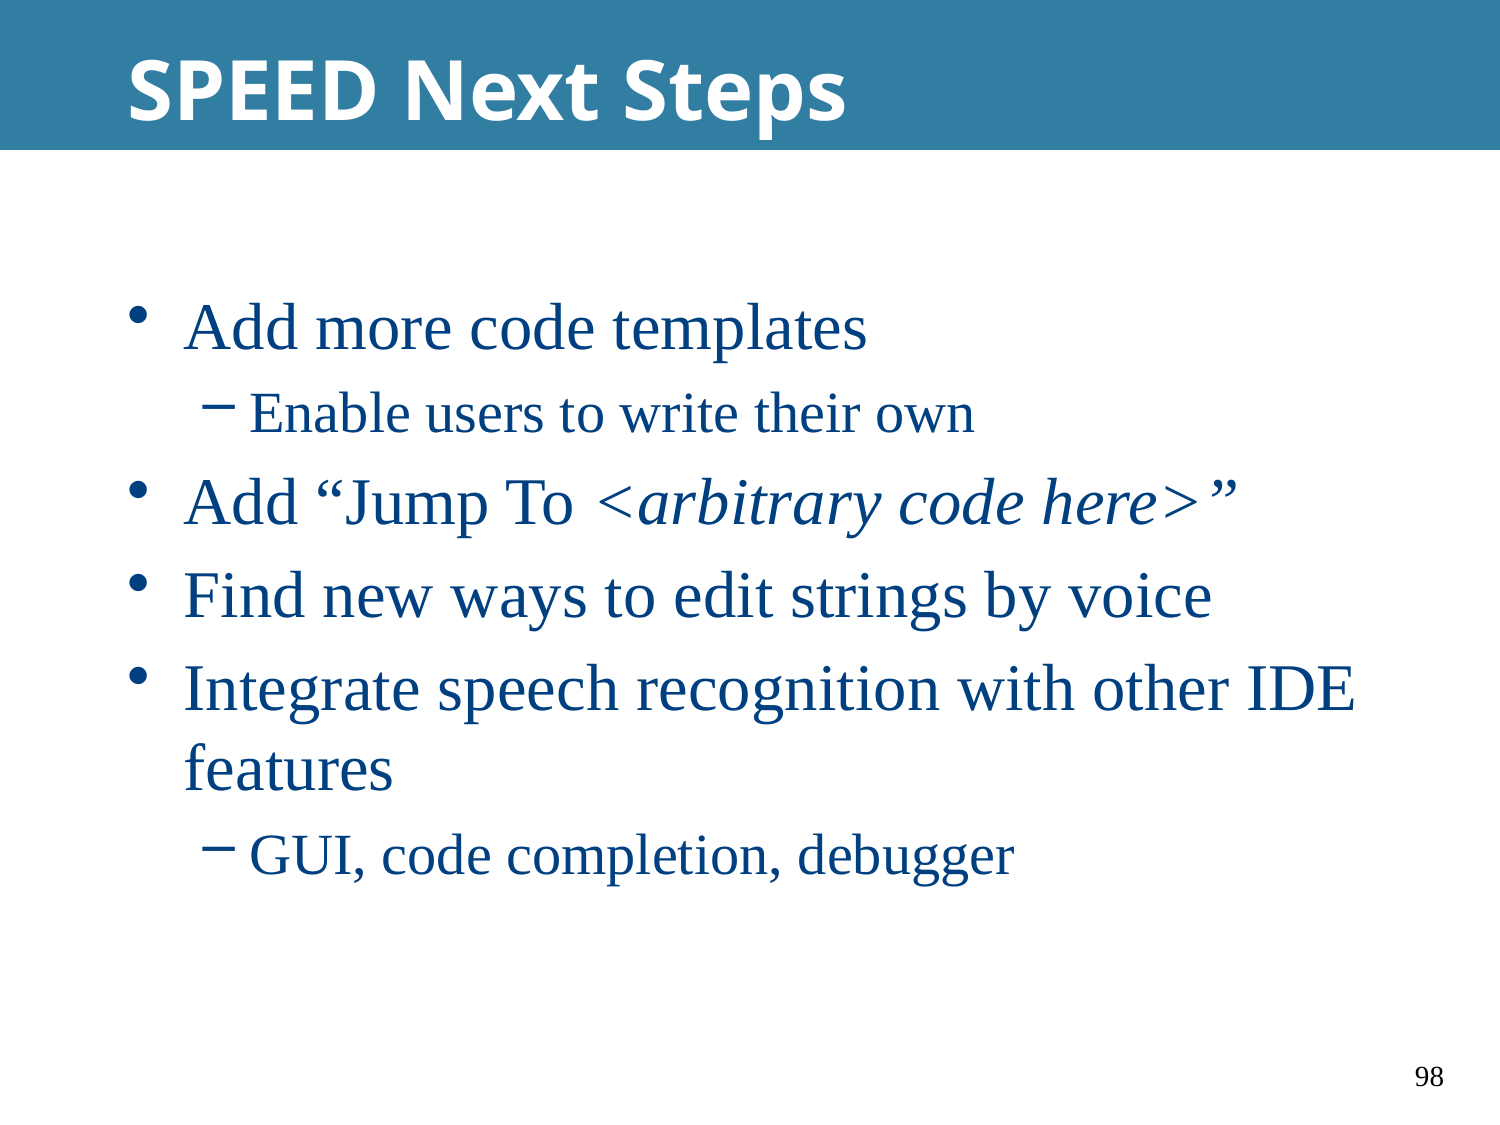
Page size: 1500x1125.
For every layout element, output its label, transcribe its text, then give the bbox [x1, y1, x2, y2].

title SPEED Next Steps [112, 12, 1500, 163]
list Add more code templates Enable users to write their own Add “Jump To <arbitrary code here>” Find new ways to edit strings by voice Integrate speech recognition with other IDE features GUI, code completion, debugger [112, 275, 1388, 1000]
